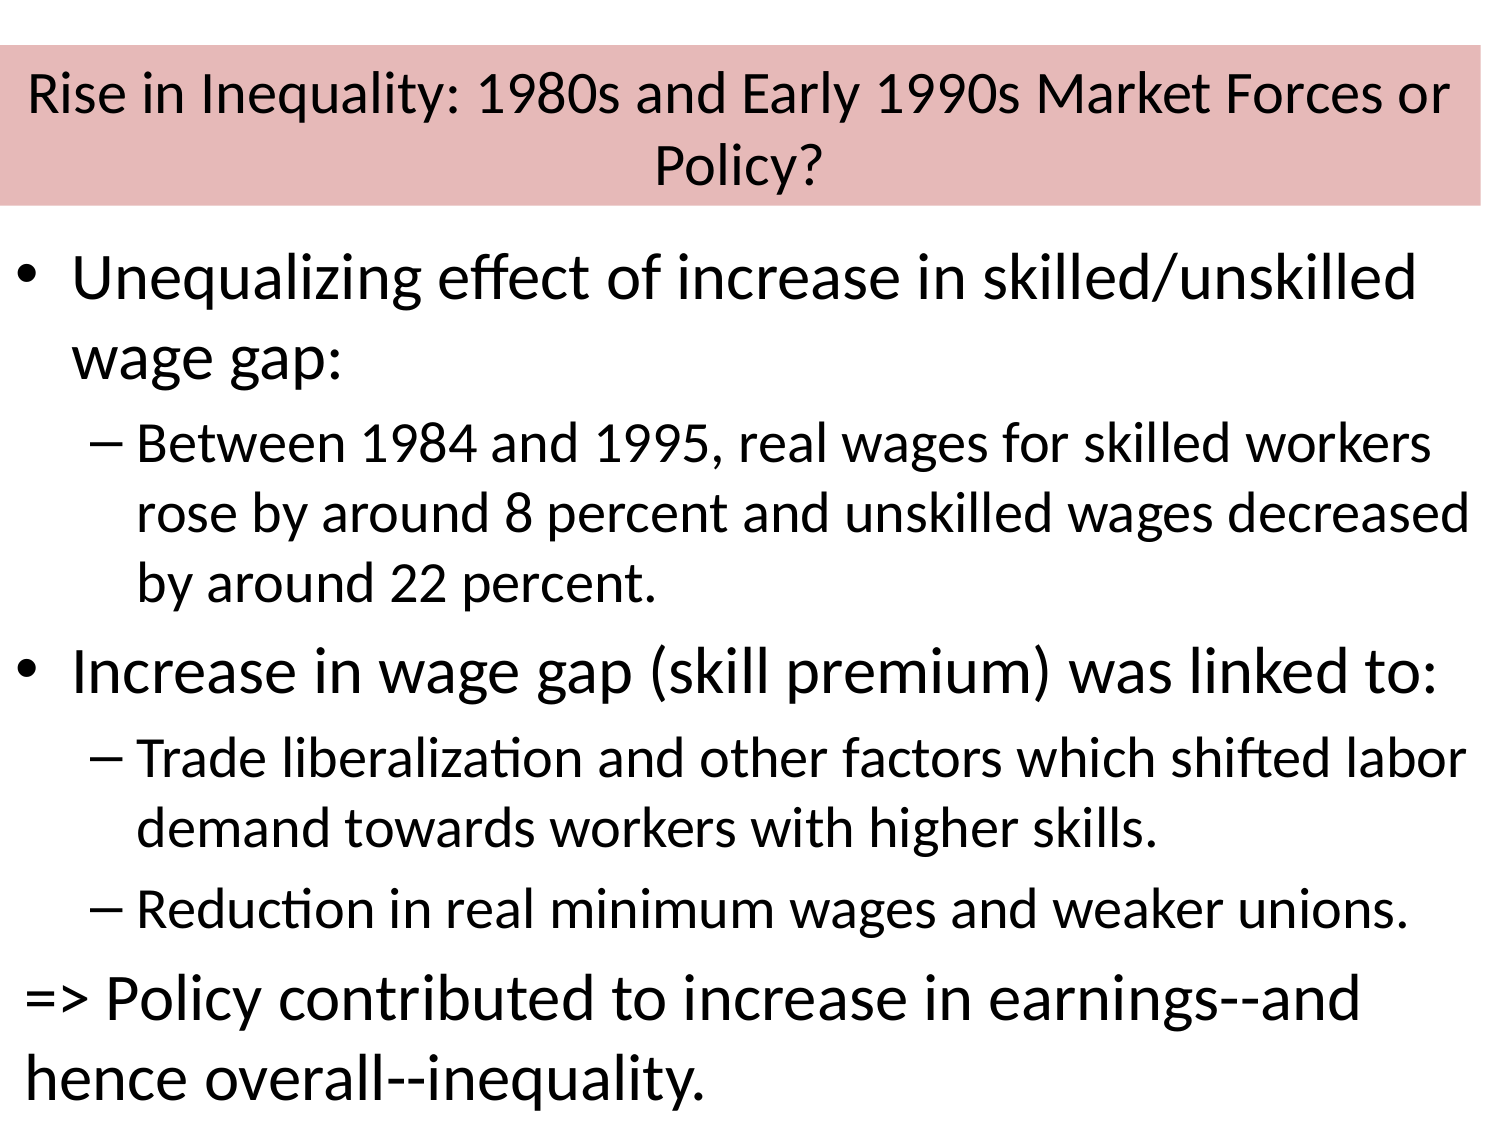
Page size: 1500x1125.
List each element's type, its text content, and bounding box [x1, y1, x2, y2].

title Rise in Inequality: 1980s and Early 1990s Market Forces or Policy? [0, 45, 1481, 206]
list Unequalizing effect of increase in skilled/unskilled wage gap: Between 1984 and 1995, real wages for skilled workers rose by around 8 percent and unskilled wages decreased by around 22 percent. Increase in wage gap (skill premium) was linked to: Trade liberalization and other factors which shifted labor demand towards workers with higher skills. Reduction in real minimum wages and weaker unions. => Policy contributed to increase in earnings--and hence overall--inequality. [0, 224, 1500, 1125]
